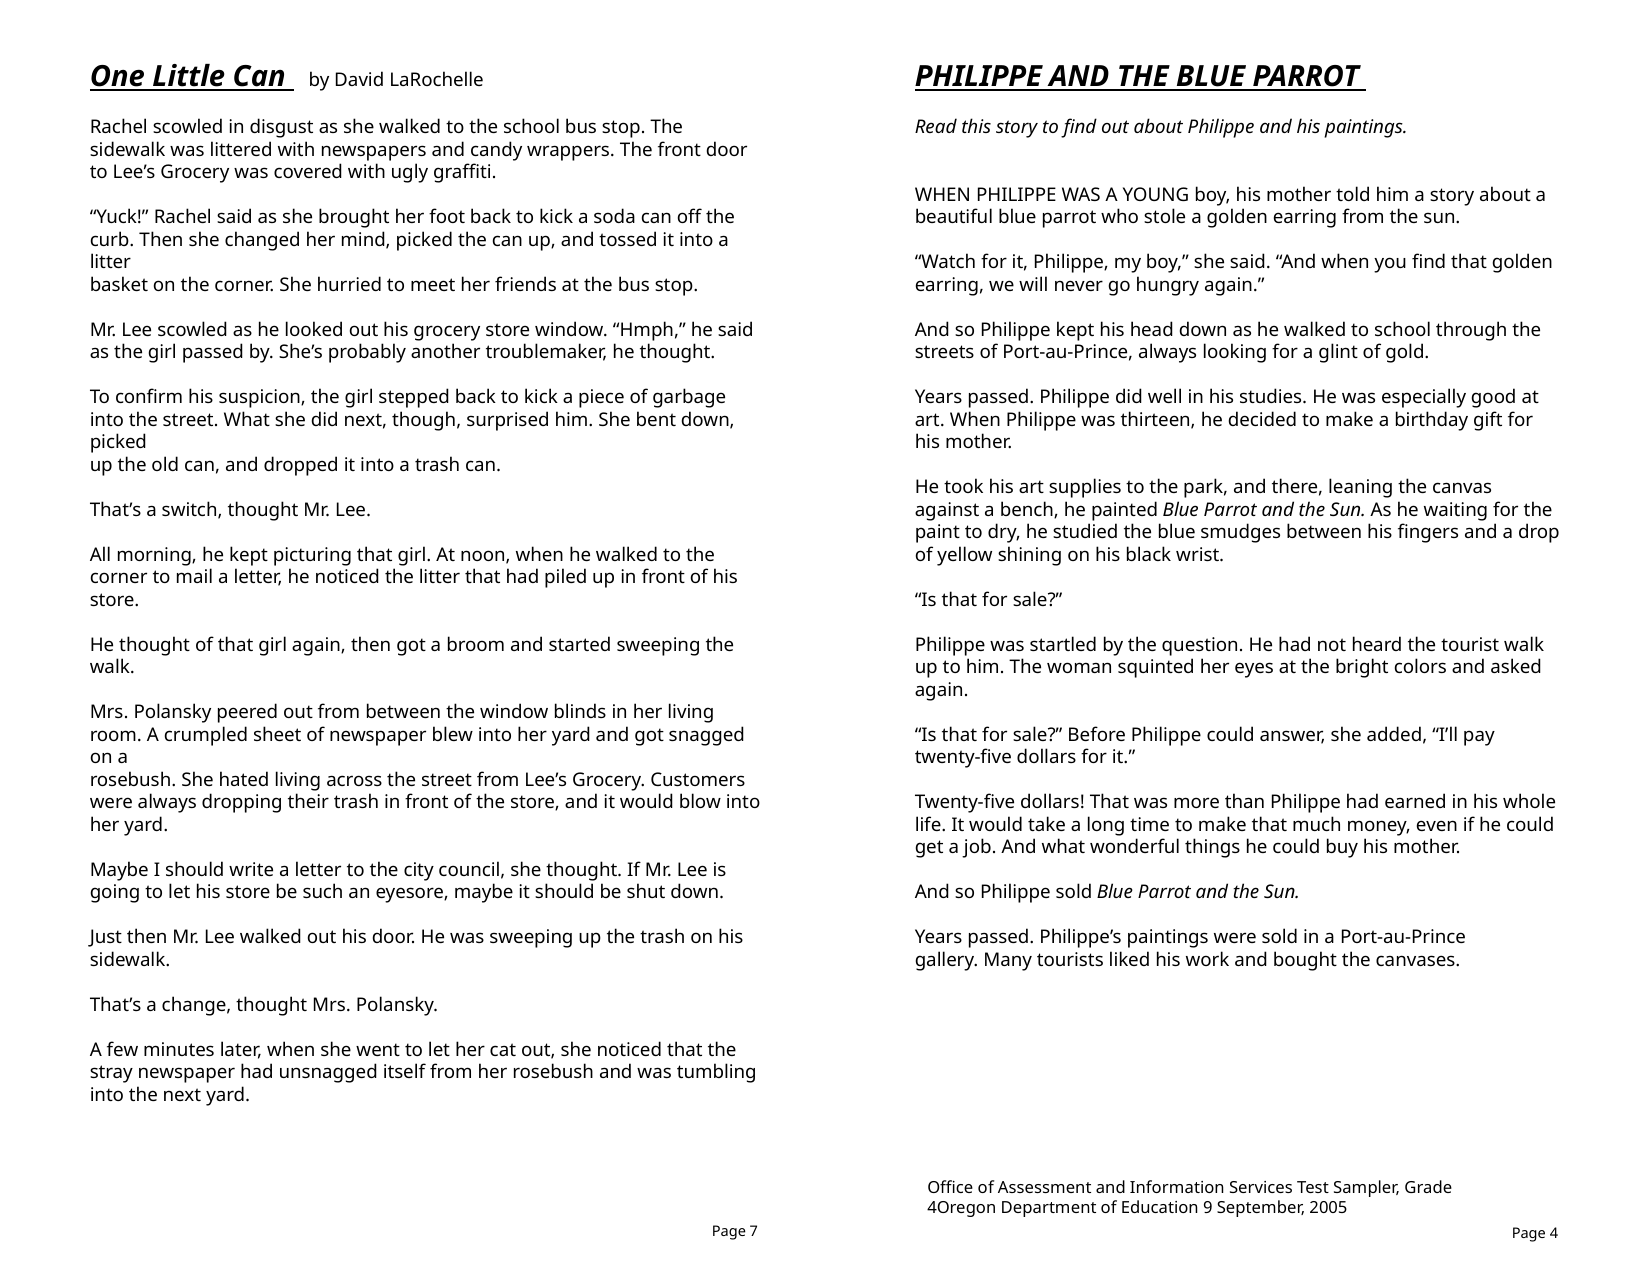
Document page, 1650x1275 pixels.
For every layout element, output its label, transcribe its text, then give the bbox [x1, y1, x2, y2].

text_box Office of Assessment and Information Services Test Sampler, Grade 4Oregon Department of Education 9 September, 2005 [912, 1169, 1500, 1225]
text_box Page 7 [650, 1214, 773, 1256]
text_box Page 4 [1449, 1216, 1573, 1258]
text_box One Little Can by David LaRochelle Rachel scowled in disgust as she walked to the school bus stop. The sidewalk was littered with newspapers and candy wrappers. The front door to Lee’s Grocery was covered with ugly graffiti. “Yuck!” Rachel said as she brought her foot back to kick a soda can off the curb. Then she changed her mind, picked the can up, and tossed it into a litter basket on the corner. She hurried to meet her friends at the bus stop. Mr. Lee scowled as he looked out his grocery store window. “Hmph,” he said as the girl passed by. She’s probably another troublemaker, he thought. To confirm his suspicion, the girl stepped back to kick a piece of garbage into the street. What she did next, though, surprised him. She bent down, picked up the old can, and dropped it into a trash can. That’s a switch, thought Mr. Lee. All morning, he kept picturing that girl. At noon, when he walked to the corner to mail a letter, he noticed the litter that had piled up in front of his store. He thought of that girl again, then got a broom and started sweeping the walk. Mrs. Polansky peered out from between the window blinds in her living room. A crumpled sheet of newspaper blew into her yard and got snagged on a rosebush. She hated living across the street from Lee’s Grocery. Customers were always dropping their trash in front of the store, and it would blow into her yard. Maybe I should write a letter to the city council, she thought. If Mr. Lee is going to let his store be such an eyesore, maybe it should be shut down. Just then Mr. Lee walked out his door. He was sweeping up the trash on his sidewalk. That’s a change, thought Mrs. Polansky. A few minutes later, when she went to let her cat out, she noticed that the stray newspaper had unsnagged itself from her rosebush and was tumbling into the next yard. [75, 50, 775, 1158]
text_box PHILIPPE AND THE BLUE PARROT Read this story to find out about Philippe and his paintings. WHEN PHILIPPE WAS A YOUNG boy, his mother told him a story about a beautiful blue parrot who stole a golden earring from the sun. “Watch for it, Philippe, my boy,” she said. “And when you find that golden earring, we will never go hungry again.” And so Philippe kept his head down as he walked to school through the streets of Port-au-Prince, always looking for a glint of gold. Years passed. Philippe did well in his studies. He was especially good at art. When Philippe was thirteen, he decided to make a birthday gift for his mother. He took his art supplies to the park, and there, leaning the canvas against a bench, he painted Blue Parrot and the Sun. As he waiting for the paint to dry, he studied the blue smudges between his fingers and a drop of yellow shining on his black wrist. “Is that for sale?” Philippe was startled by the question. He had not heard the tourist walk up to him. The woman squinted her eyes at the bright colors and asked again. “Is that for sale?” Before Philippe could answer, she added, “I’ll pay twenty-five dollars for it.” Twenty-five dollars! That was more than Philippe had earned in his whole life. It would take a long time to make that much money, even if he could get a job. And what wonderful things he could buy his mother. And so Philippe sold Blue Parrot and the Sun. Years passed. Philippe’s paintings were sold in a Port-au-Prince gallery. Many tourists liked his work and bought the canvases. [899, 49, 1575, 1000]
